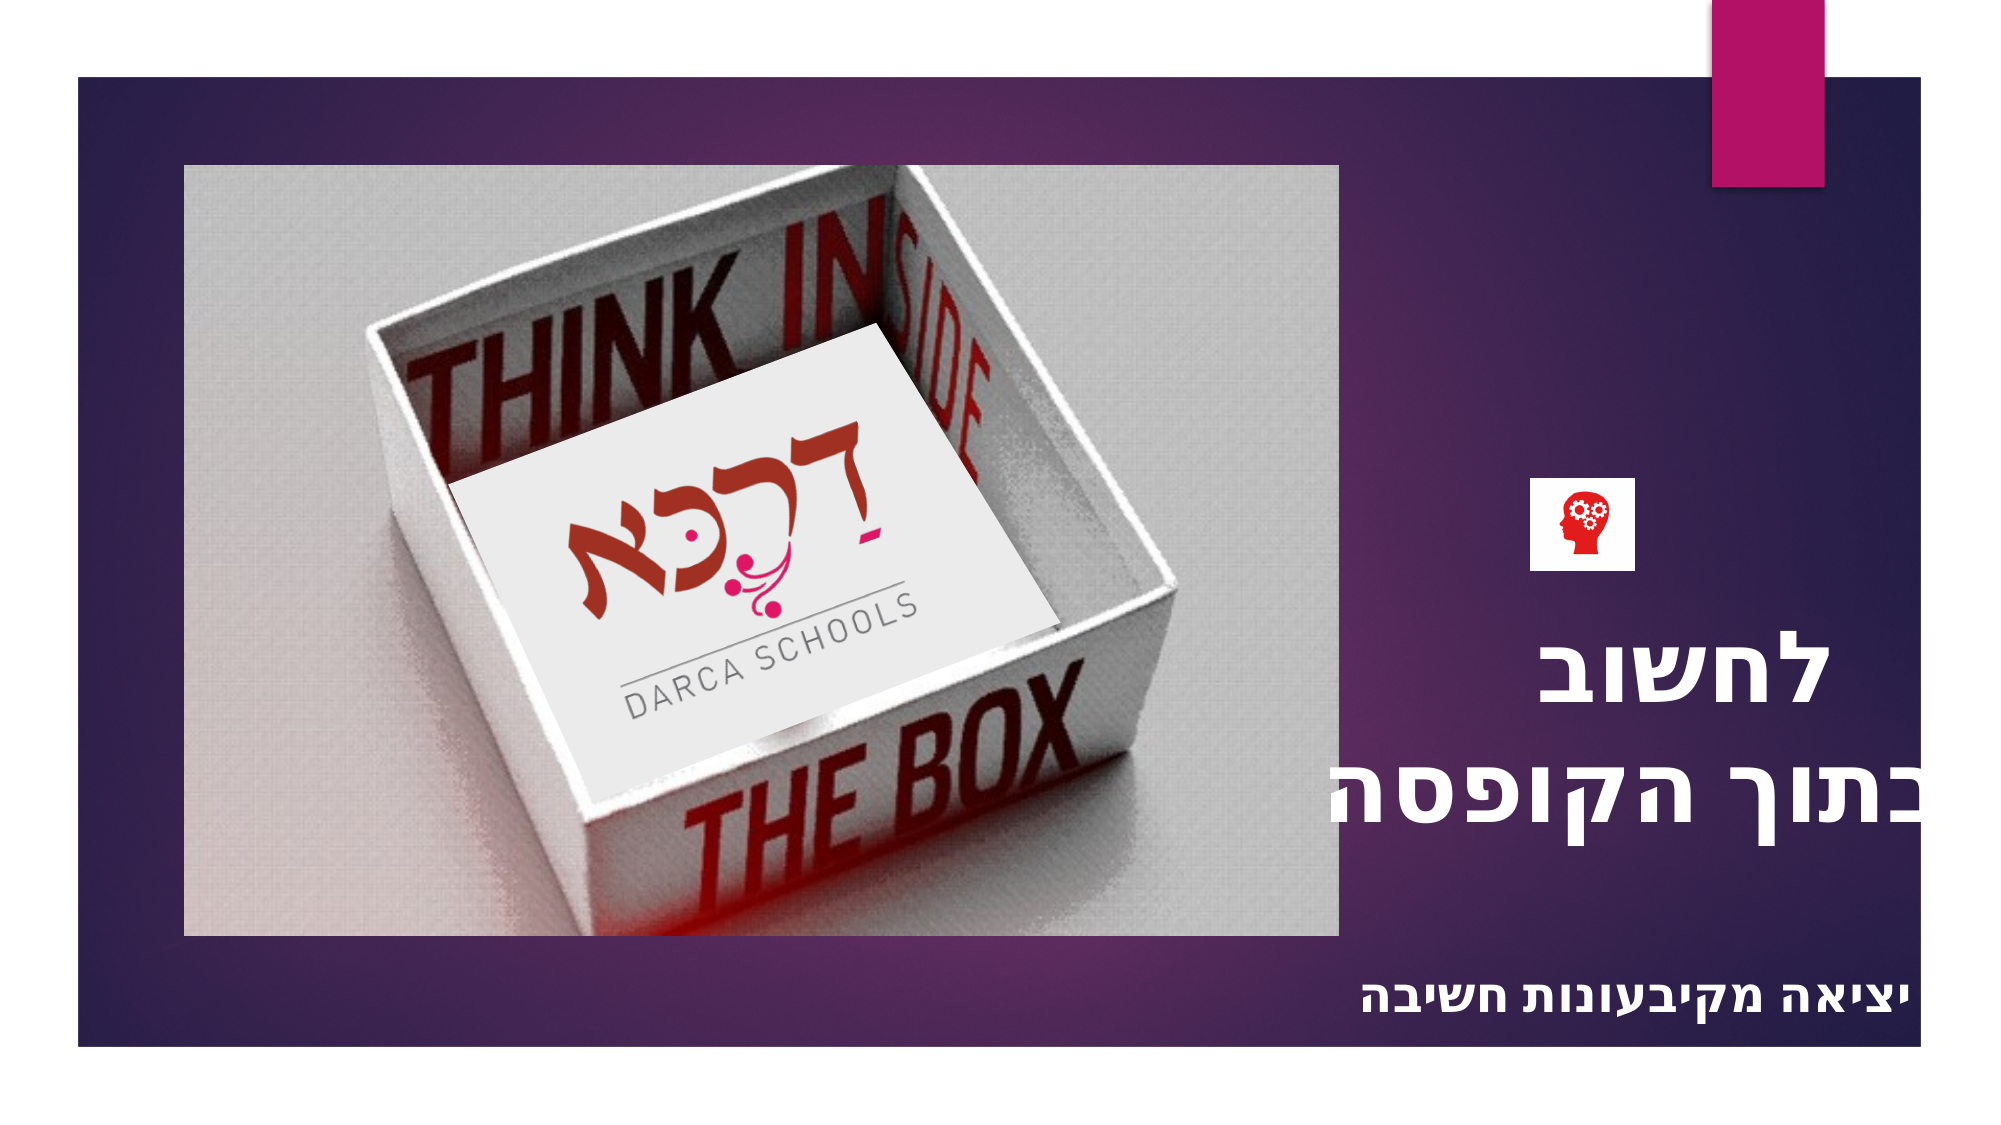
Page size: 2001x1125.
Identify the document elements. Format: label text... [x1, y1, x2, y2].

text_box לחשוב בתוך הקופסה יציאה מקיבעונות חשיבה [1281, 595, 1989, 1031]
picture [1530, 477, 1636, 571]
picture [184, 165, 1339, 936]
